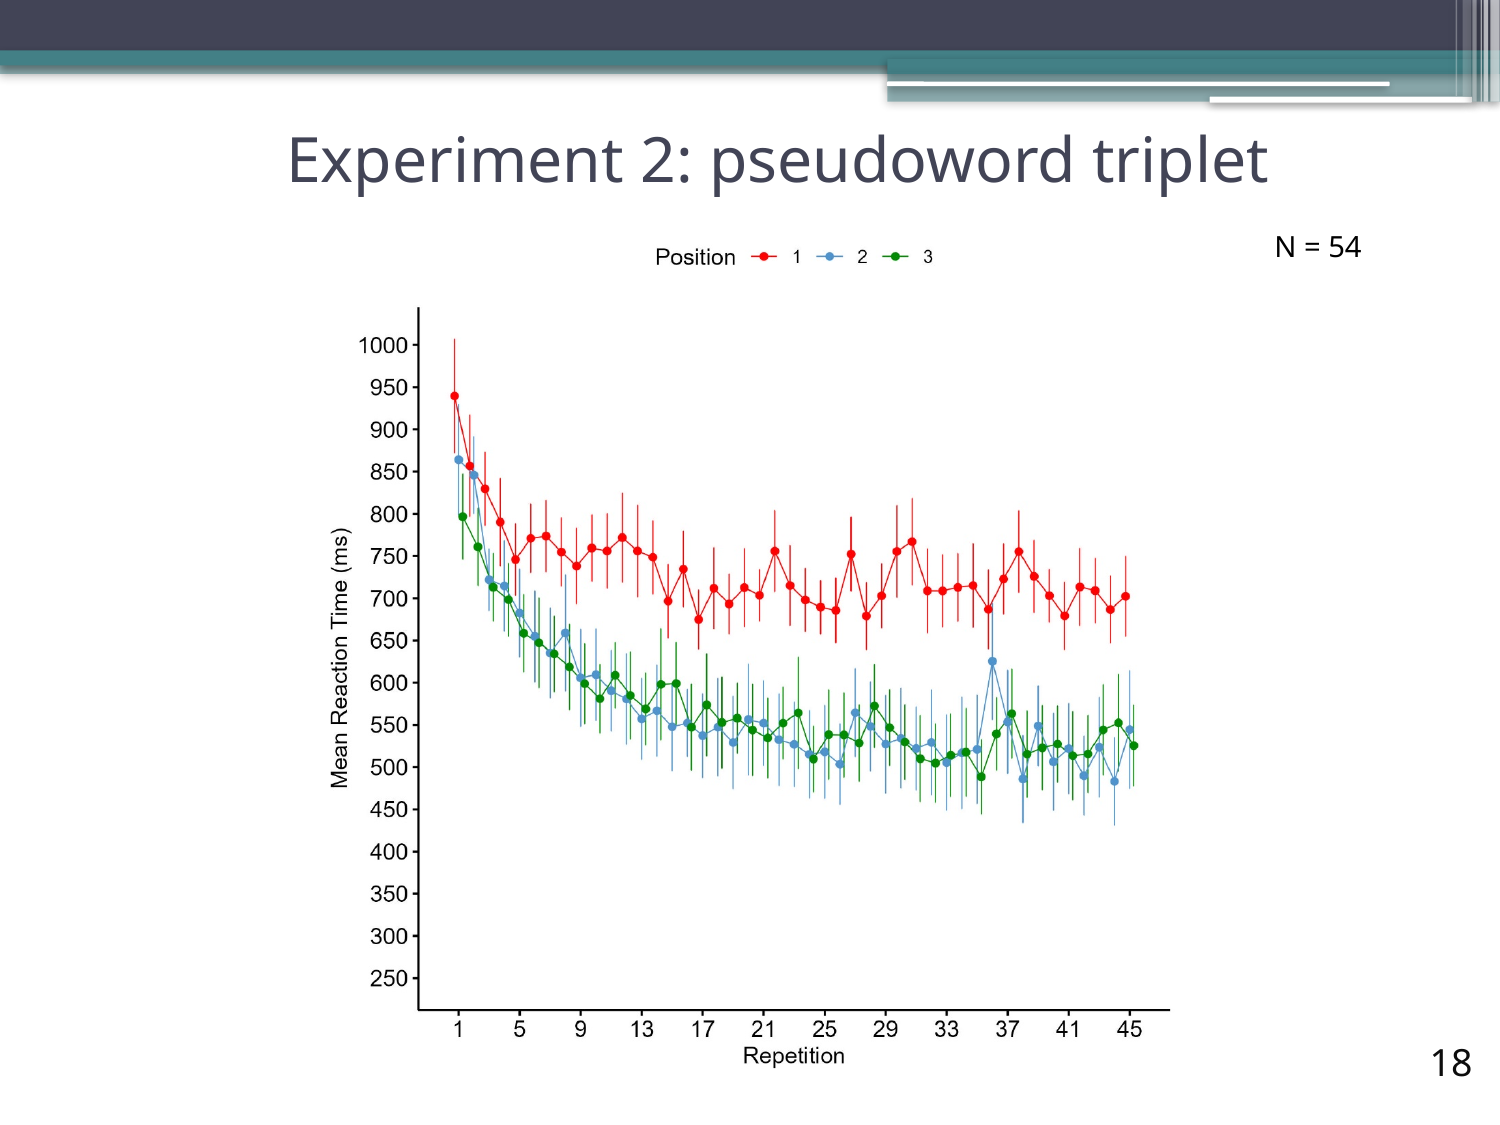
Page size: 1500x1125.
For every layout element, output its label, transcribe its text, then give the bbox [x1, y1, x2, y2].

title Experiment 2: pseudoword triplet [103, 98, 1454, 218]
picture [319, 216, 1181, 1079]
text_box 18 [1362, 1037, 1488, 1098]
text_box N = 54 [1259, 220, 1425, 271]
